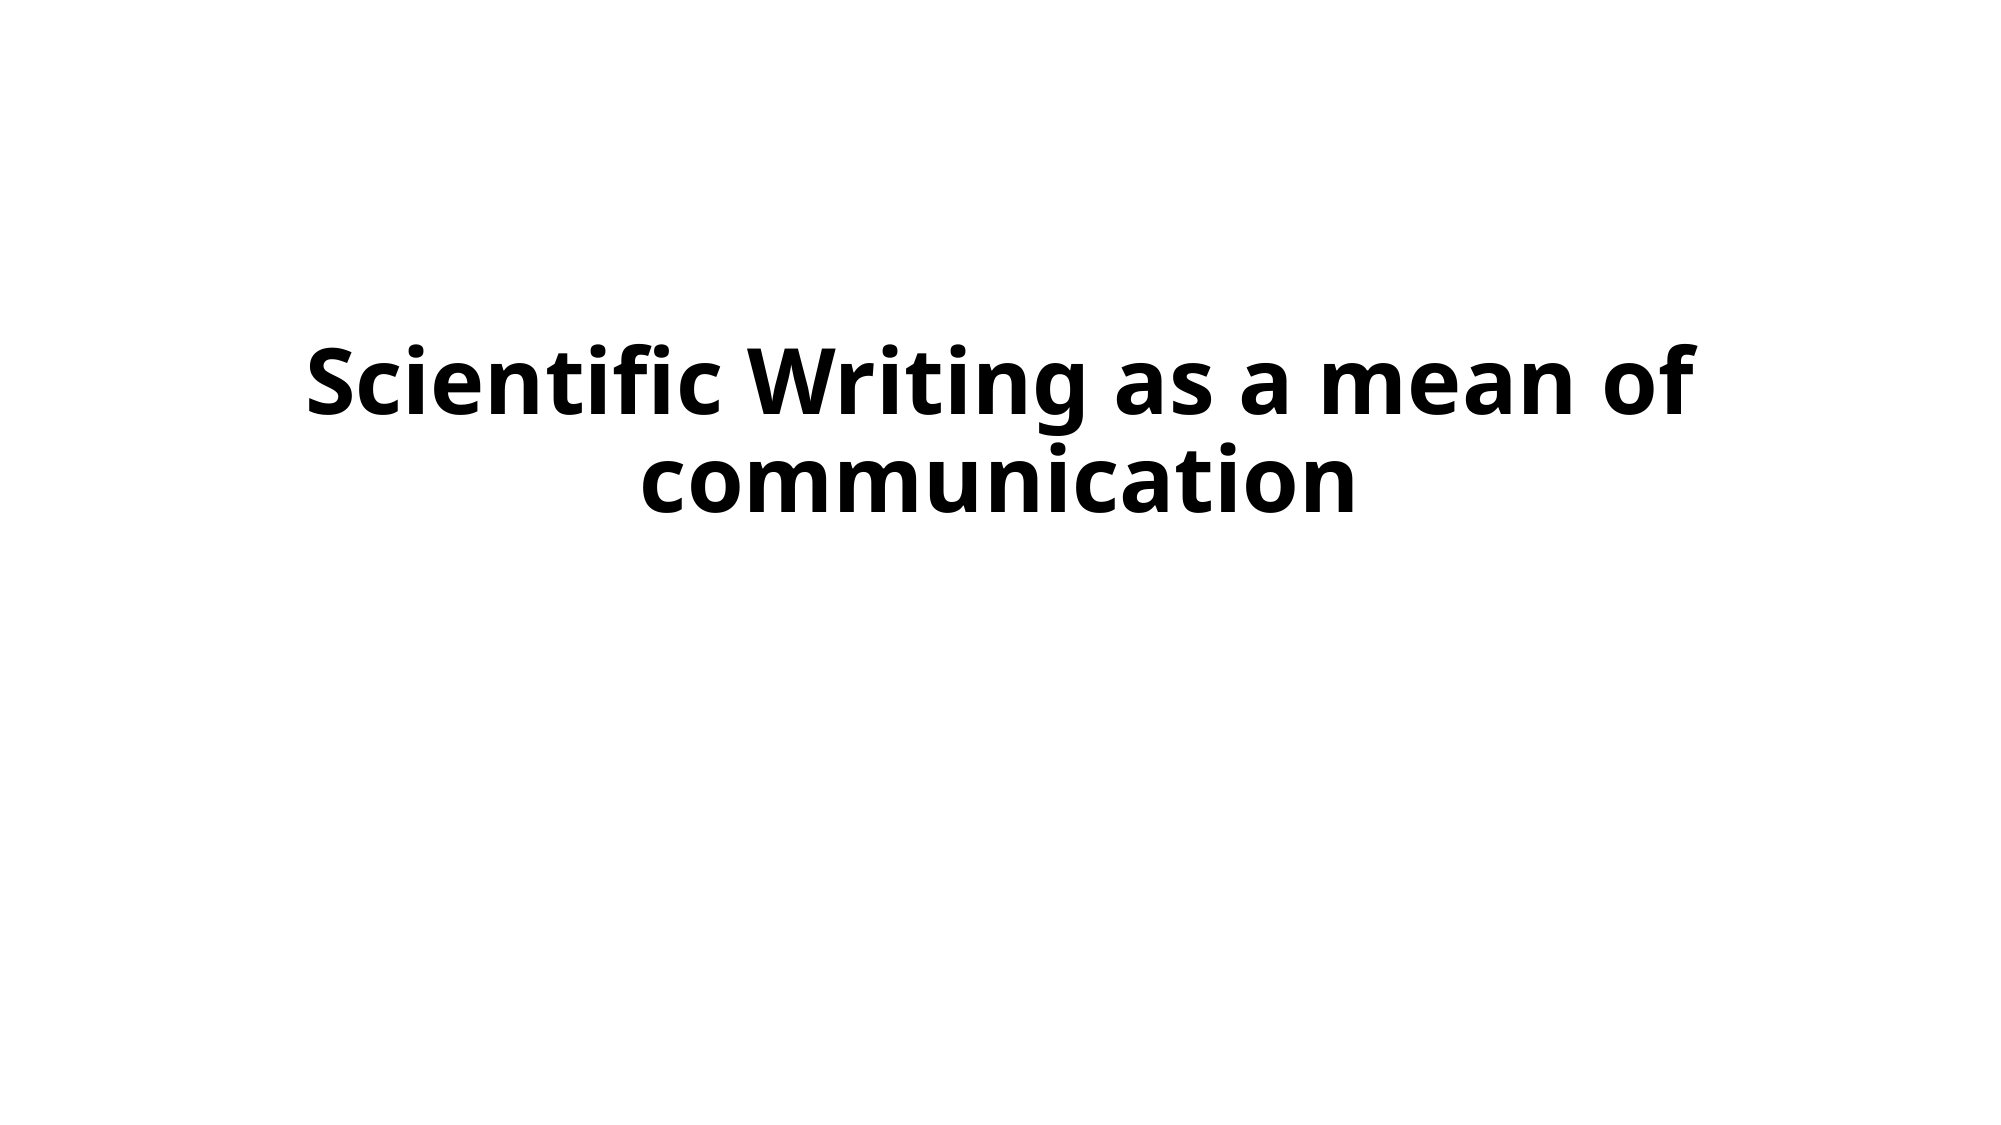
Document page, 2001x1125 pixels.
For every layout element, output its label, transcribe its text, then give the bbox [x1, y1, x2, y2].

title Scientific Writing as a mean of communication [137, 59, 1863, 808]
